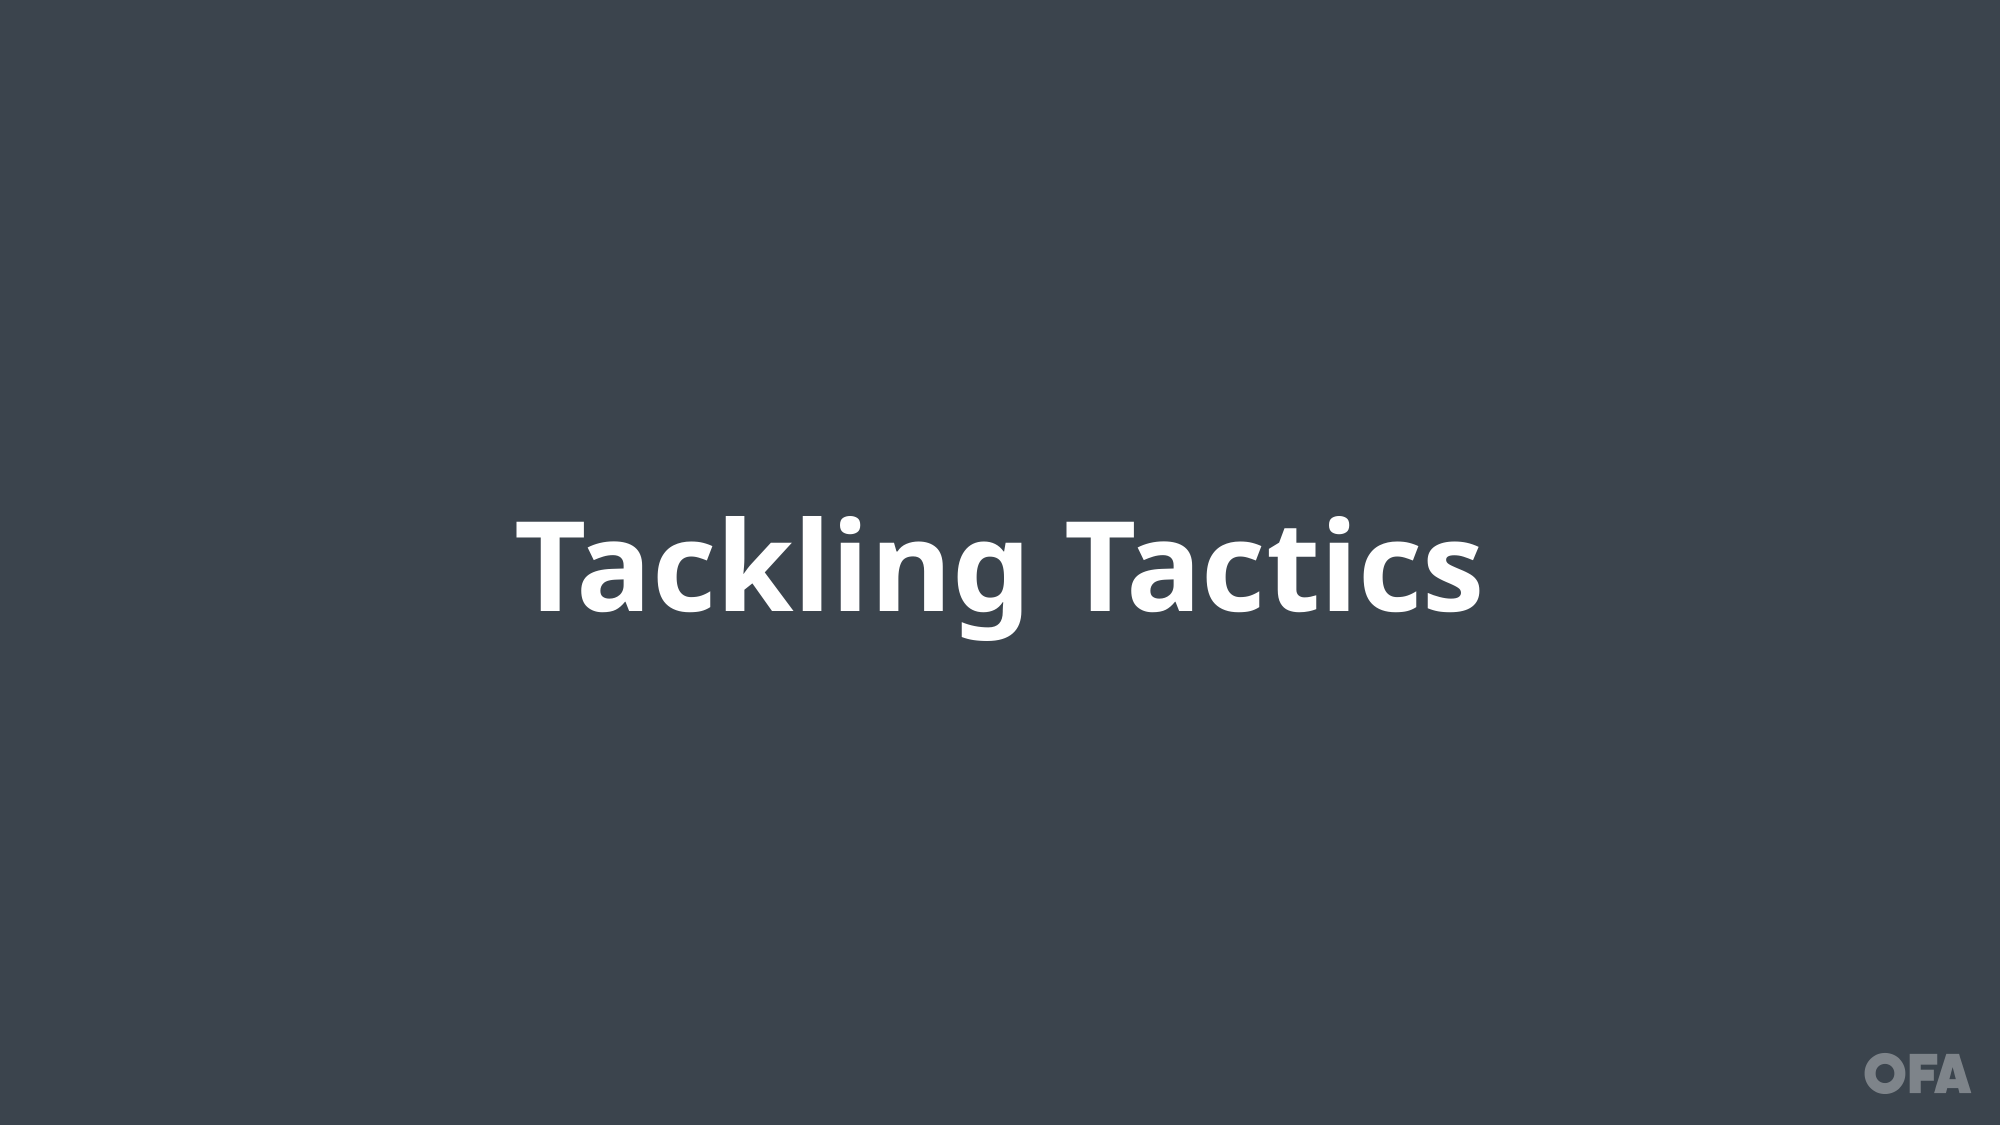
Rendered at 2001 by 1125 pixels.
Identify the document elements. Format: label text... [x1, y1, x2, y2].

text_box Tackling Tactics [0, 479, 2000, 644]
picture [1863, 1052, 1972, 1095]
